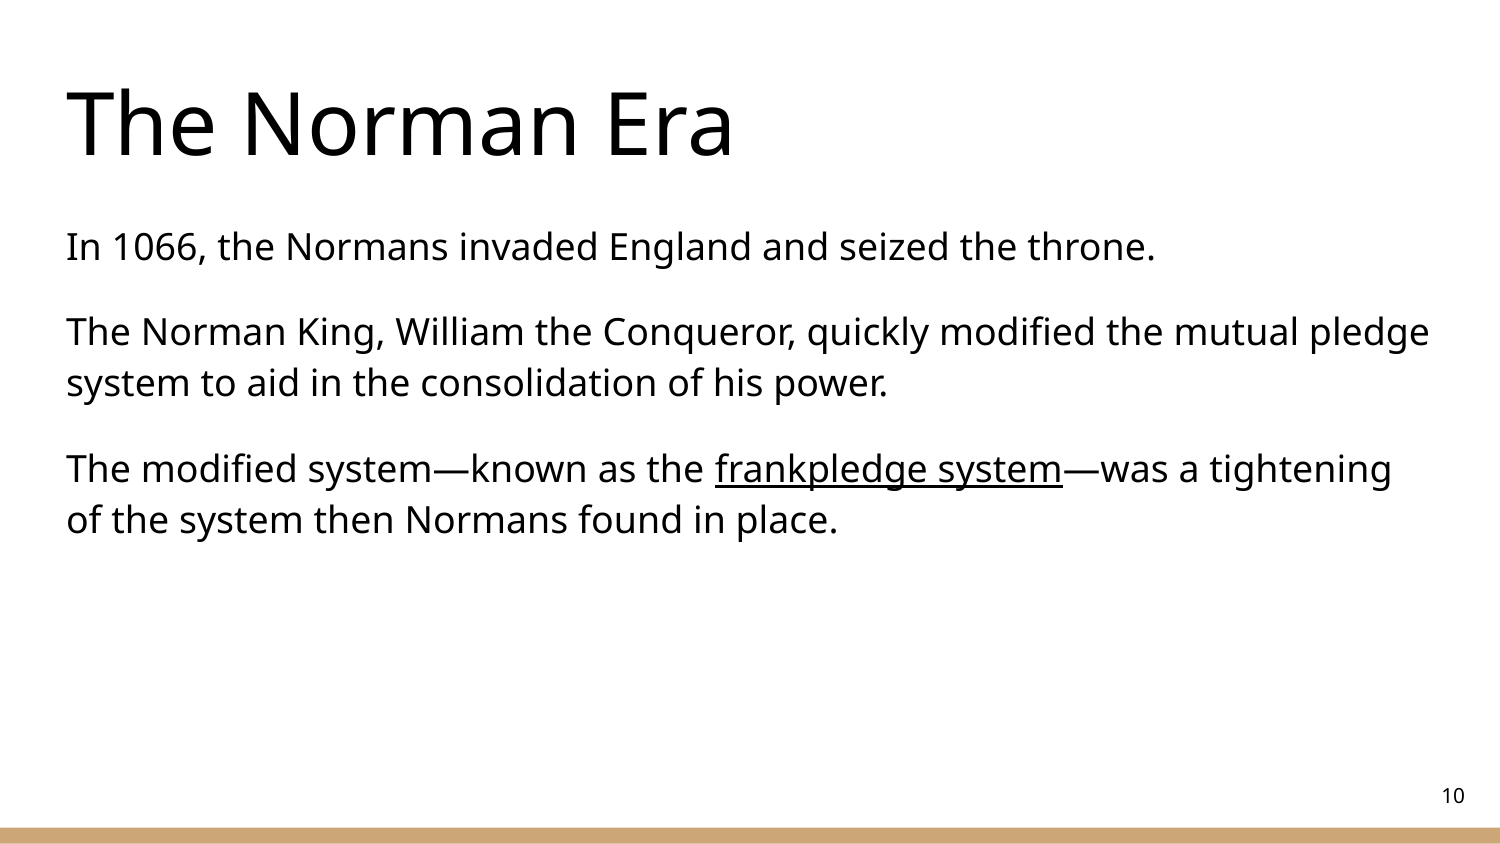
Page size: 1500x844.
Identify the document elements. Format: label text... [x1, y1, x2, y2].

title The Norman Era [51, 51, 1449, 189]
list In 1066, the Normans invaded England and seized the throne. The Norman King, William the Conqueror, quickly modified the mutual pledge system to aid in the consolidation of his power. The modified system—known as the frankpledge system—was a tightening of the system then Normans found in place. [51, 200, 1449, 752]
slide_number ‹#› [1389, 764, 1480, 830]
